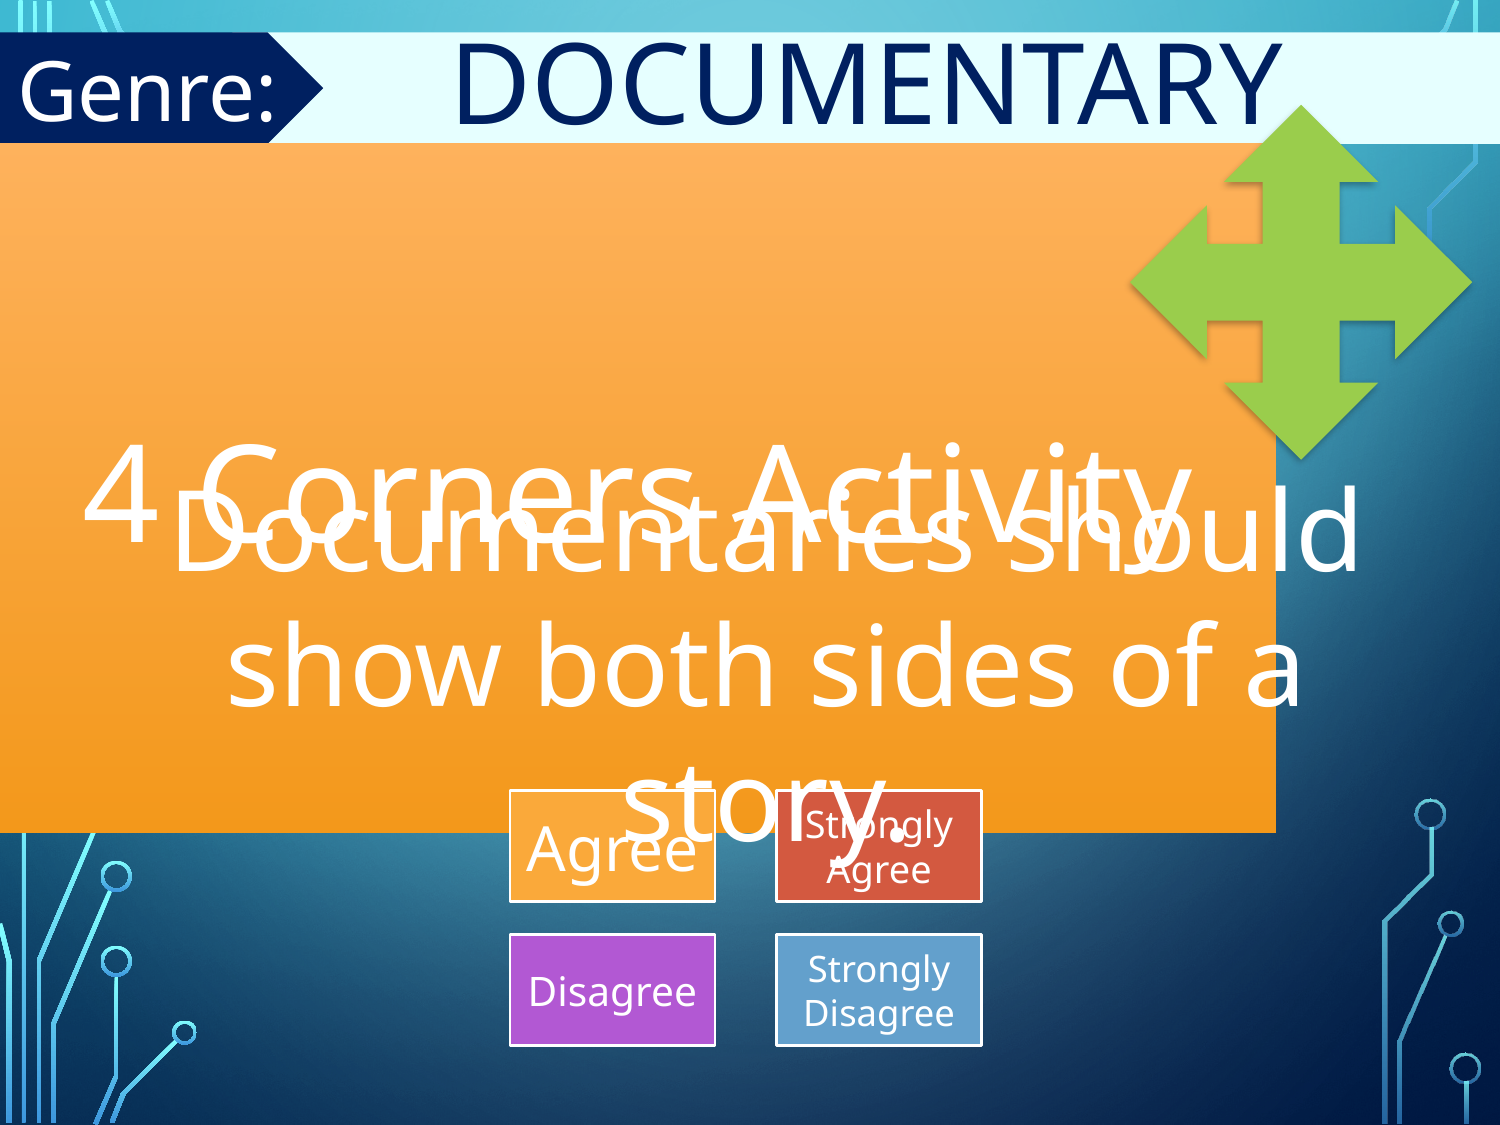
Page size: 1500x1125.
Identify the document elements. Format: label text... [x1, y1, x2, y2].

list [0, 143, 1277, 402]
text_box [1243, 104, 1473, 452]
text_box Documentaries should show both sides of a story. [115, 452, 1418, 872]
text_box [509, 790, 982, 1102]
text_box Genre: [0, 31, 325, 143]
text_box documentary [270, 32, 1500, 144]
